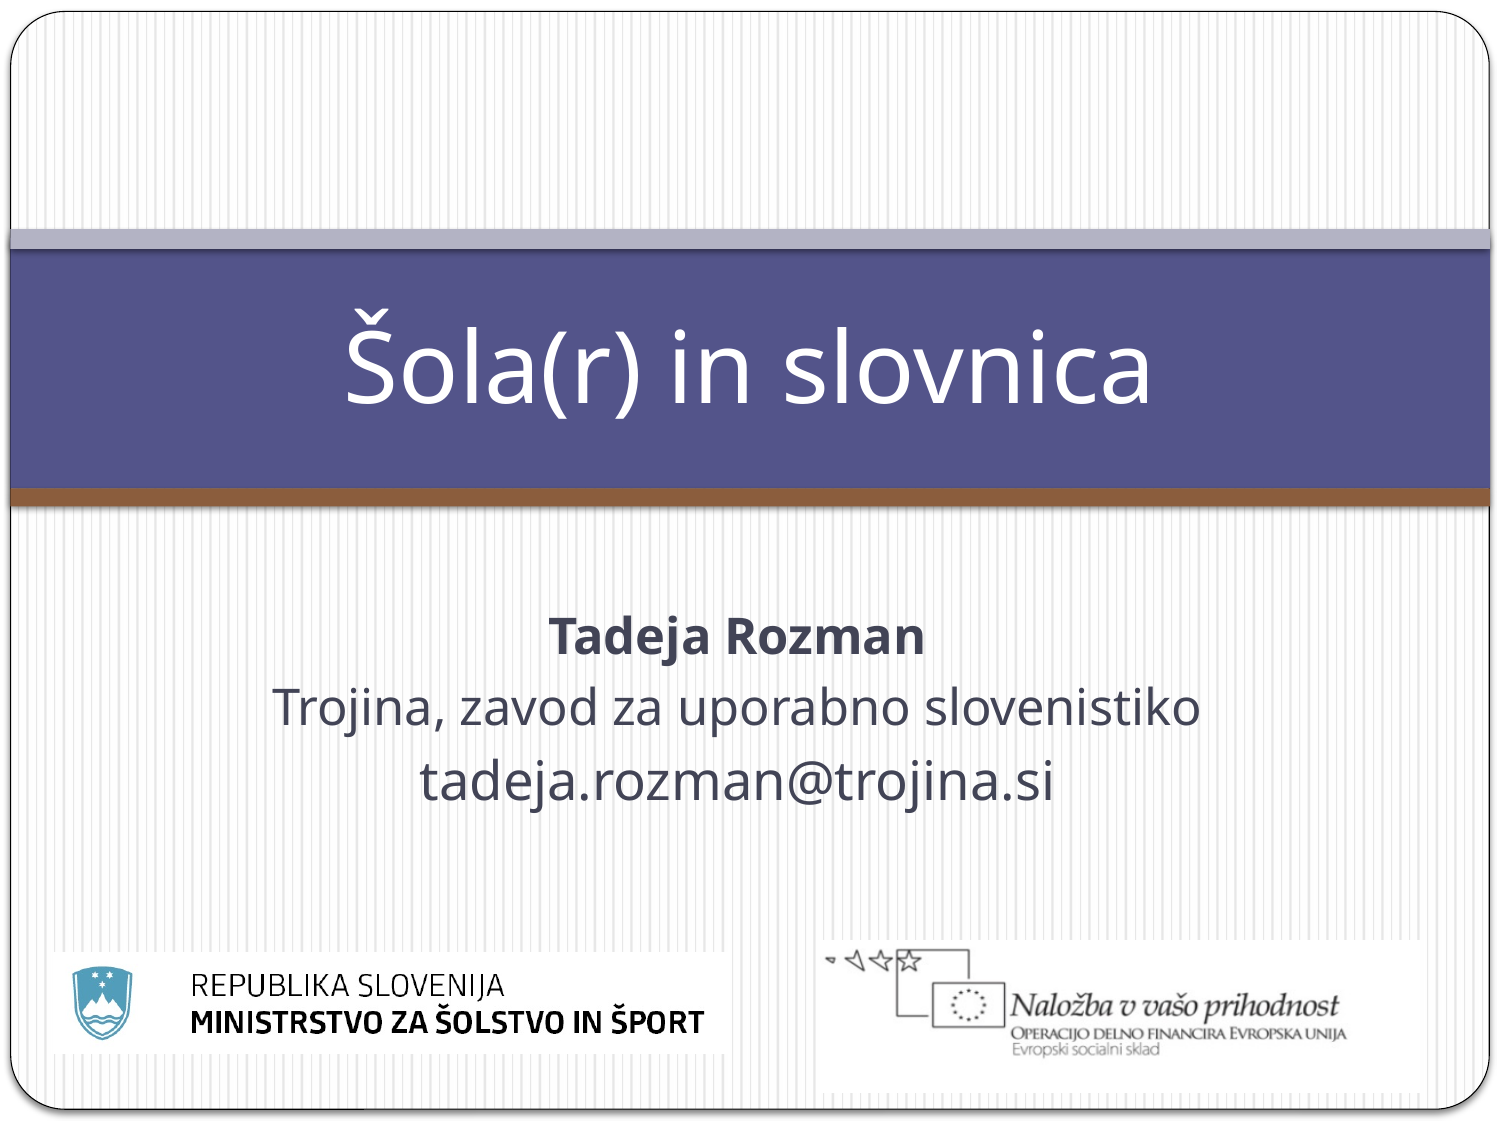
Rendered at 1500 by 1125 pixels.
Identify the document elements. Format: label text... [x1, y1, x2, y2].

title Šola(r) in slovnica [75, 247, 1425, 489]
subtitle Tadeja Rozman Trojina, zavod za uporabno slovenistiko tadeja.rozman@trojina.si [212, 525, 1263, 823]
picture [820, 940, 1420, 1093]
picture [52, 951, 729, 1054]
